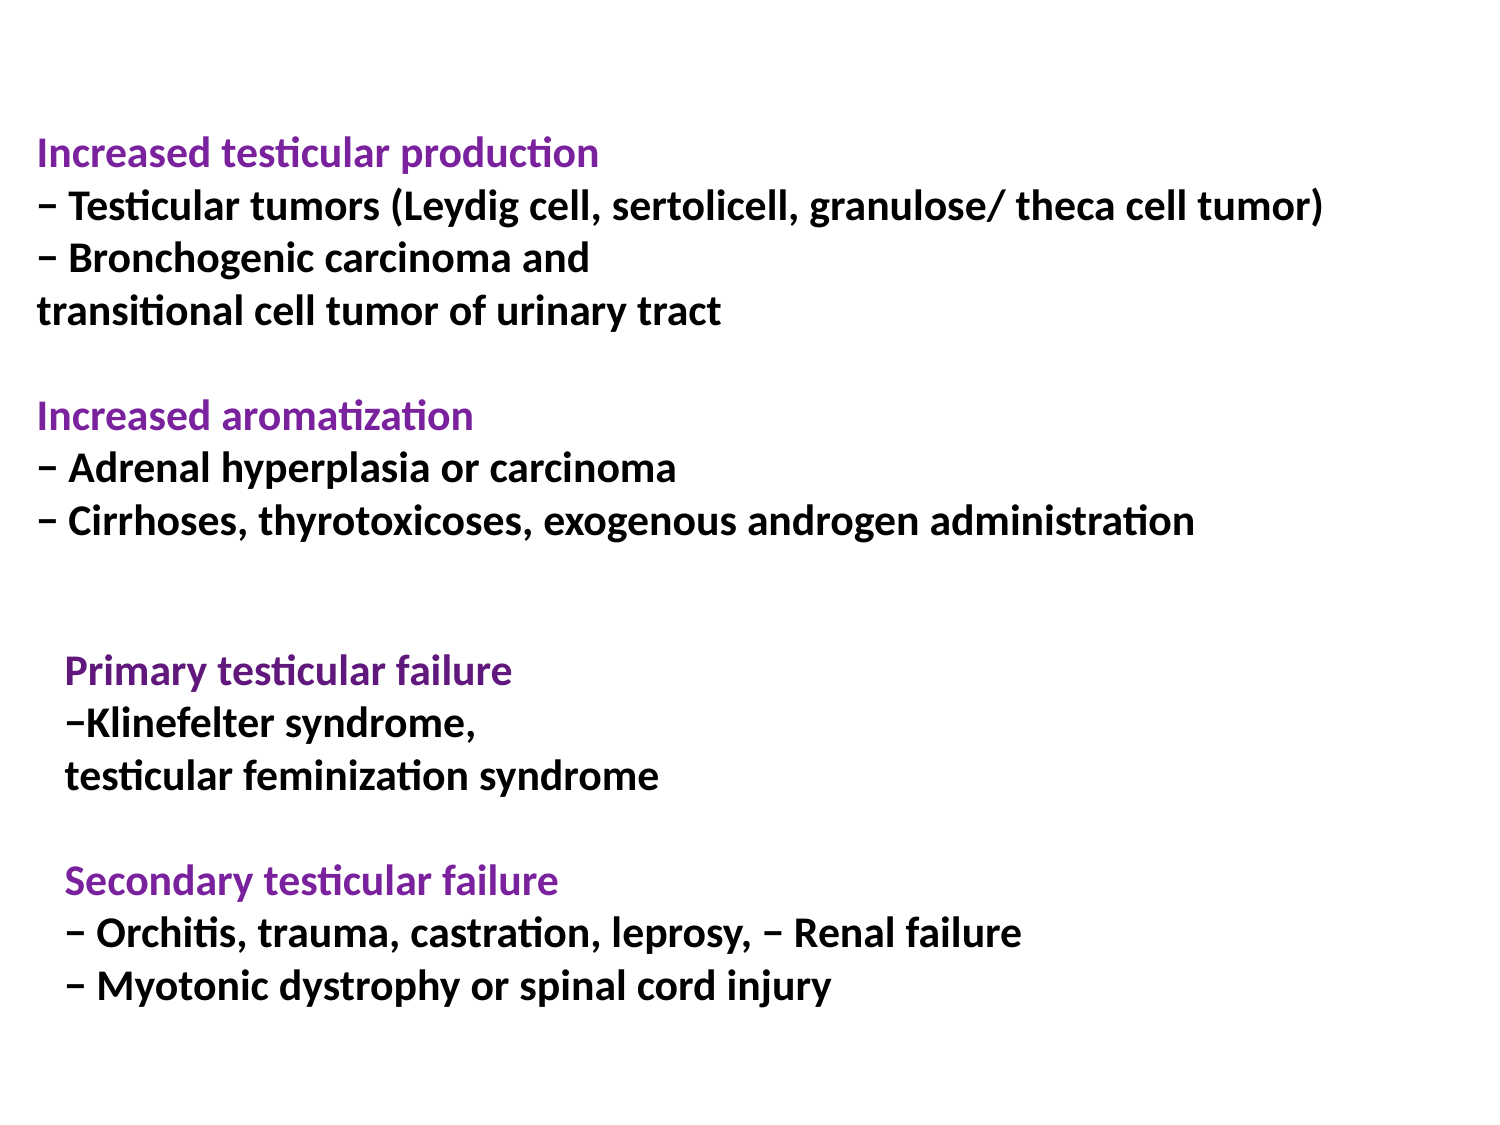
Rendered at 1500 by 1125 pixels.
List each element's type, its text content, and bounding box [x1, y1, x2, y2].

text_box Increased testicular production − Testicular tumors (Leydig cell, sertolicell, granulose/ theca cell tumor) − Bronchogenic carcinoma and transitional cell tumor of urinary tract Increased aromatization − Adrenal hyperplasia or carcinoma − Cirrhoses, thyrotoxicoses, exogenous androgen administration [29, 11, 1425, 552]
text_box Primary testicular failure −Klinefelter syndrome, testicular feminization syndrome Secondary testicular failure − Orchitis, trauma, castration, leprosy, − Renal failure − Myotonic dystrophy or spinal cord injury [57, 634, 1288, 1017]
